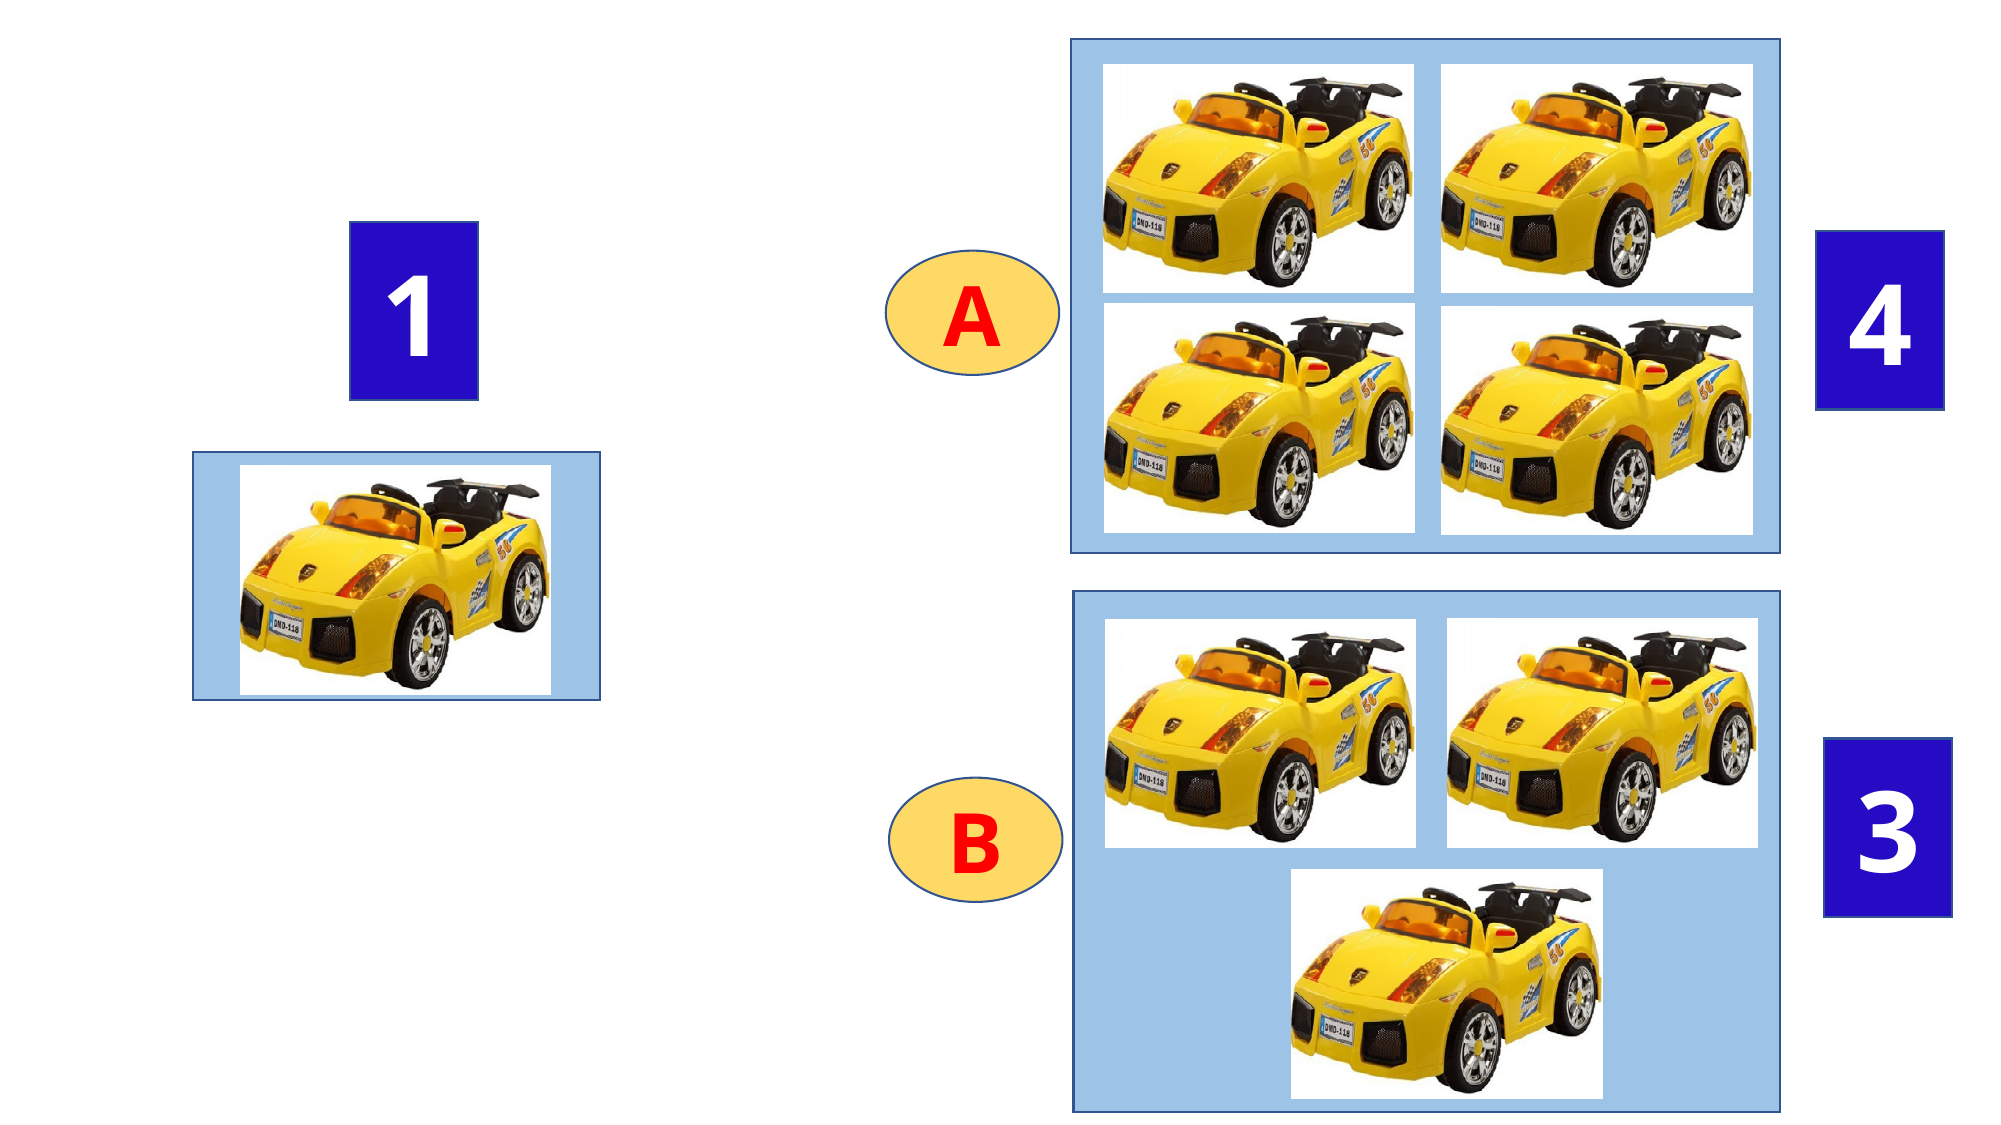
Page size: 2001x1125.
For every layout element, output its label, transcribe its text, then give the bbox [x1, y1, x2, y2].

picture [1291, 869, 1603, 1099]
text_box [192, 451, 601, 701]
picture [1441, 64, 1753, 293]
text_box 1 [349, 221, 479, 401]
text_box 4 [1815, 230, 1945, 411]
picture [1102, 64, 1414, 293]
text_box A [884, 249, 1061, 376]
picture [240, 465, 551, 695]
picture [1105, 619, 1416, 848]
text_box [1072, 590, 1781, 1113]
text_box B [887, 776, 1064, 903]
picture [1441, 306, 1753, 536]
text_box [1070, 38, 1781, 554]
text_box 3 [1823, 737, 1953, 918]
picture [1104, 303, 1415, 533]
picture [1447, 618, 1758, 848]
